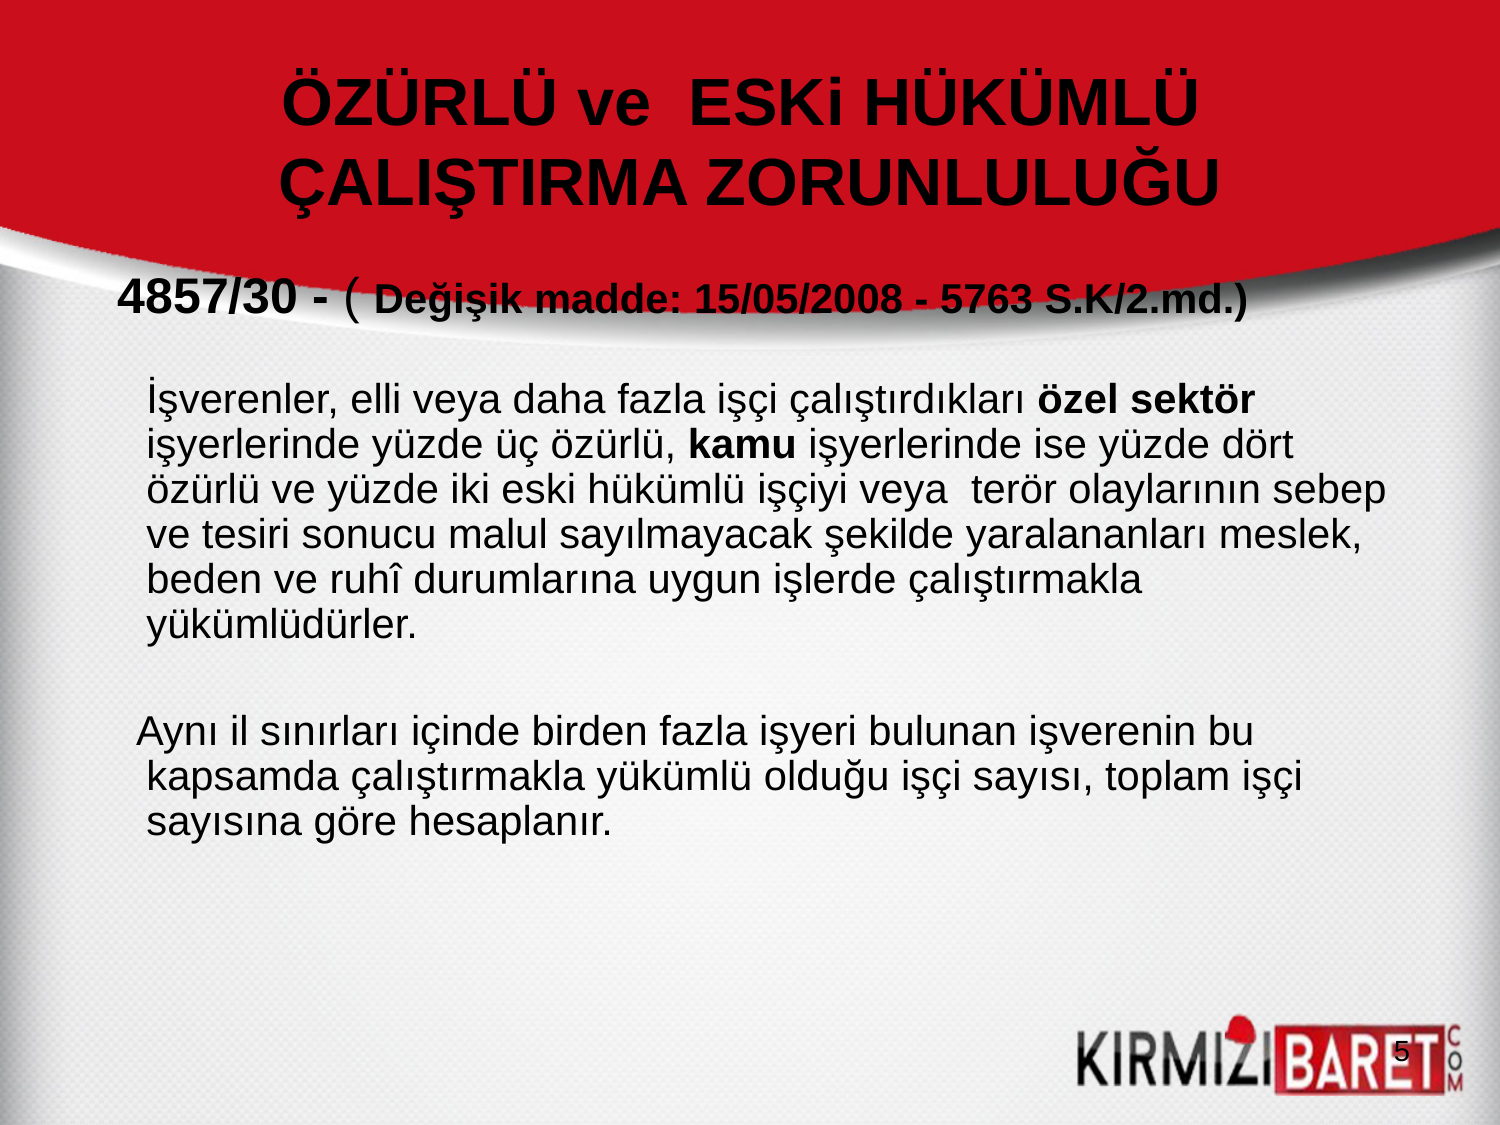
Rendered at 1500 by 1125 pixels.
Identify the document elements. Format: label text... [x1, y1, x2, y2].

picture [0, 0, 1500, 1125]
list 4857/30 - ( Değişik madde: 15/05/2008 - 5763 S.K/2.md.) İşverenler, elli veya daha fazla işçi çalıştırdıkları özel sektör işyerlerinde yüzde üç özürlü, kamu işyerlerinde ise yüzde dört özürlü ve yüzde iki eski hükümlü işçiyi veya terör olaylarının sebep ve tesiri sonucu malul sayılmayacak şekilde yaralananları meslek, beden ve ruhî durumlarına uygun işlerde çalıştırmakla yükümlüdürler. Aynı il sınırları içinde birden fazla işyeri bulunan işverenin bu kapsamda çalıştırmakla yükümlü olduğu işçi sayısı, toplam işçi sayısına göre hesaplanır. [74, 262, 1426, 1006]
title ÖZÜRLÜ ve ESKi HÜKÜMLÜ ÇALIŞTIRMA ZORUNLULUĞU [74, 44, 1426, 233]
slide_number 5 [1074, 1024, 1425, 1103]
